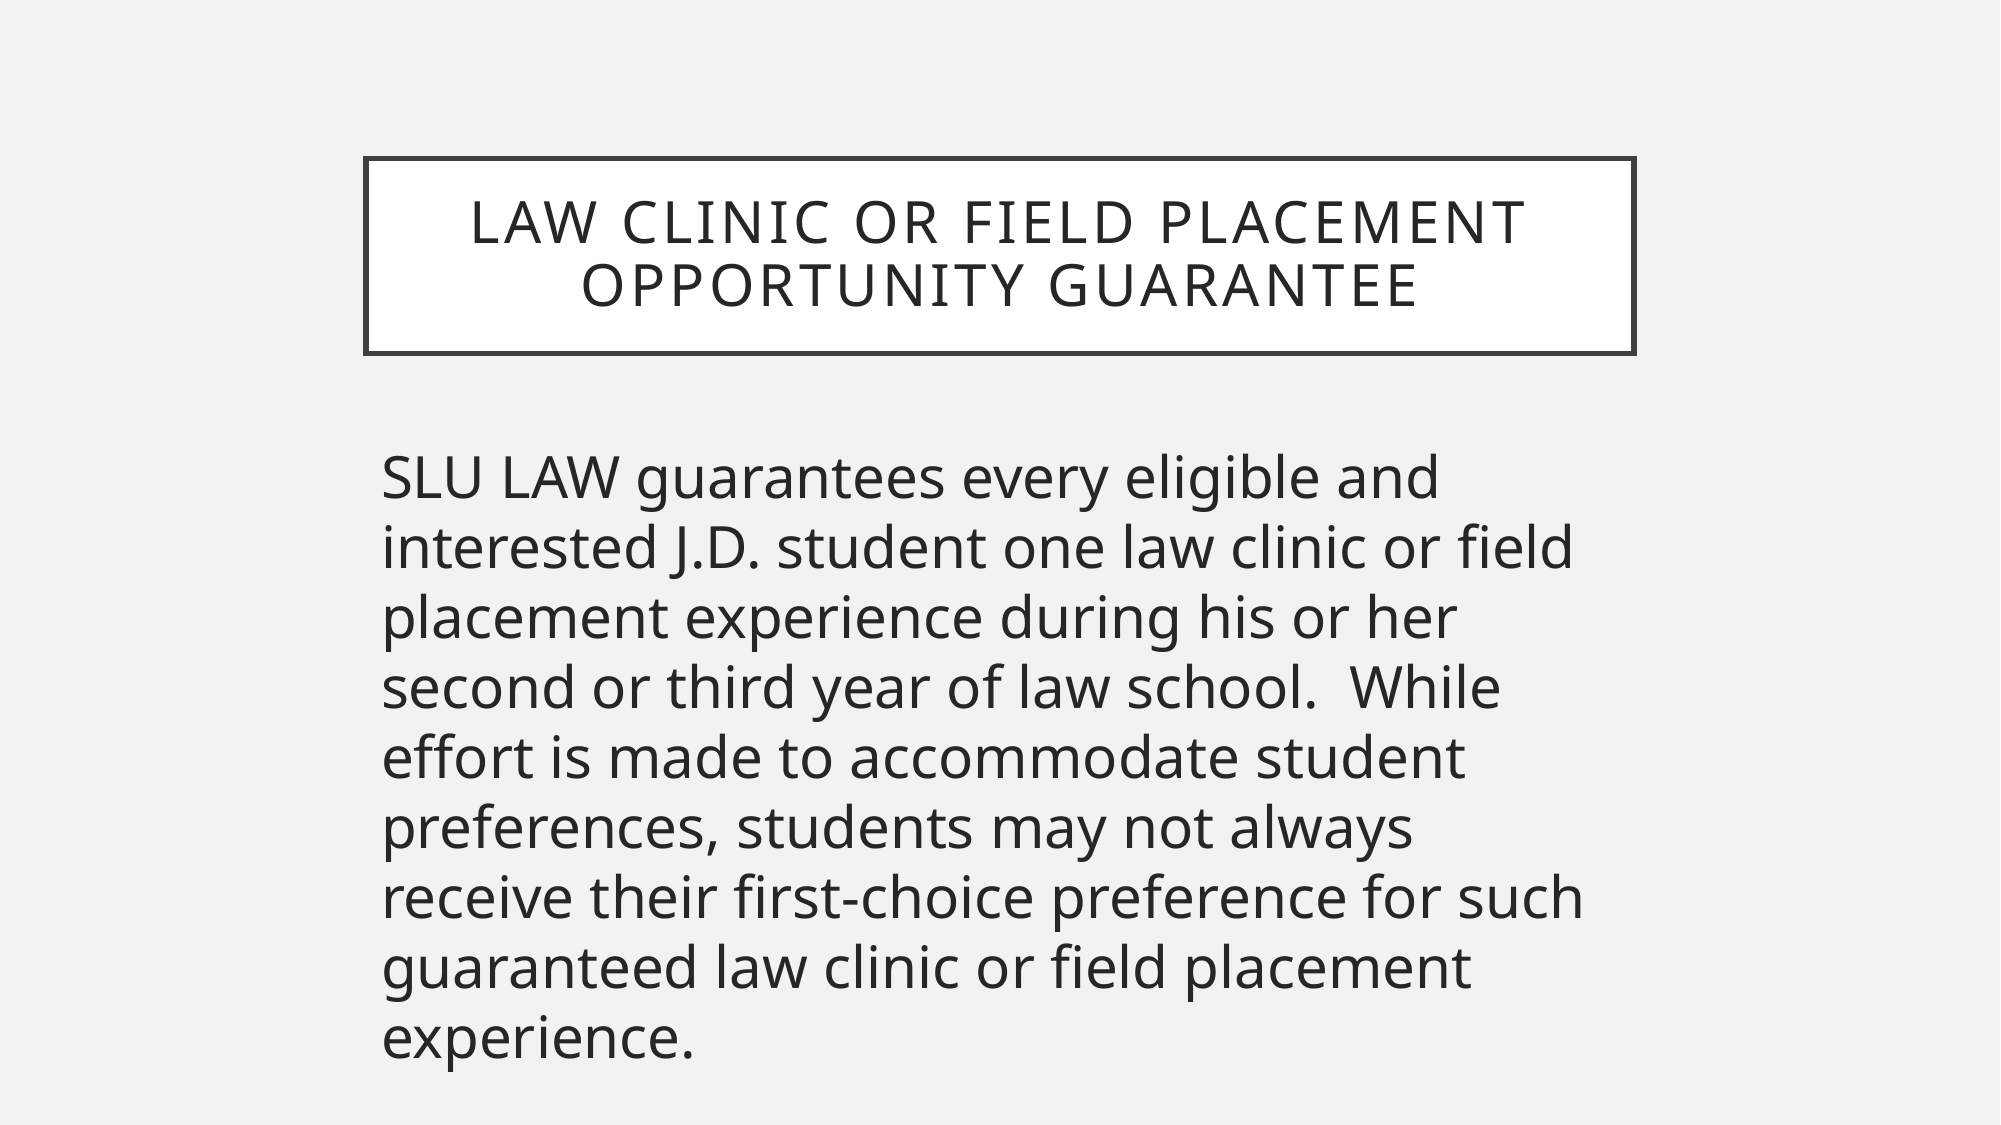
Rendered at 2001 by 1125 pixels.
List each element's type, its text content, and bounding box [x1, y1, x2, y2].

title Law clinic or field placement opportunity guarantee [363, 156, 1637, 356]
list SLU LAW guarantees every eligible and interested J.D. student one law clinic or field placement experience during his or her second or third year of law school. While effort is made to accommodate student preferences, students may not always receive their first-choice preference for such guaranteed law clinic or field placement experience. [366, 432, 1634, 942]
